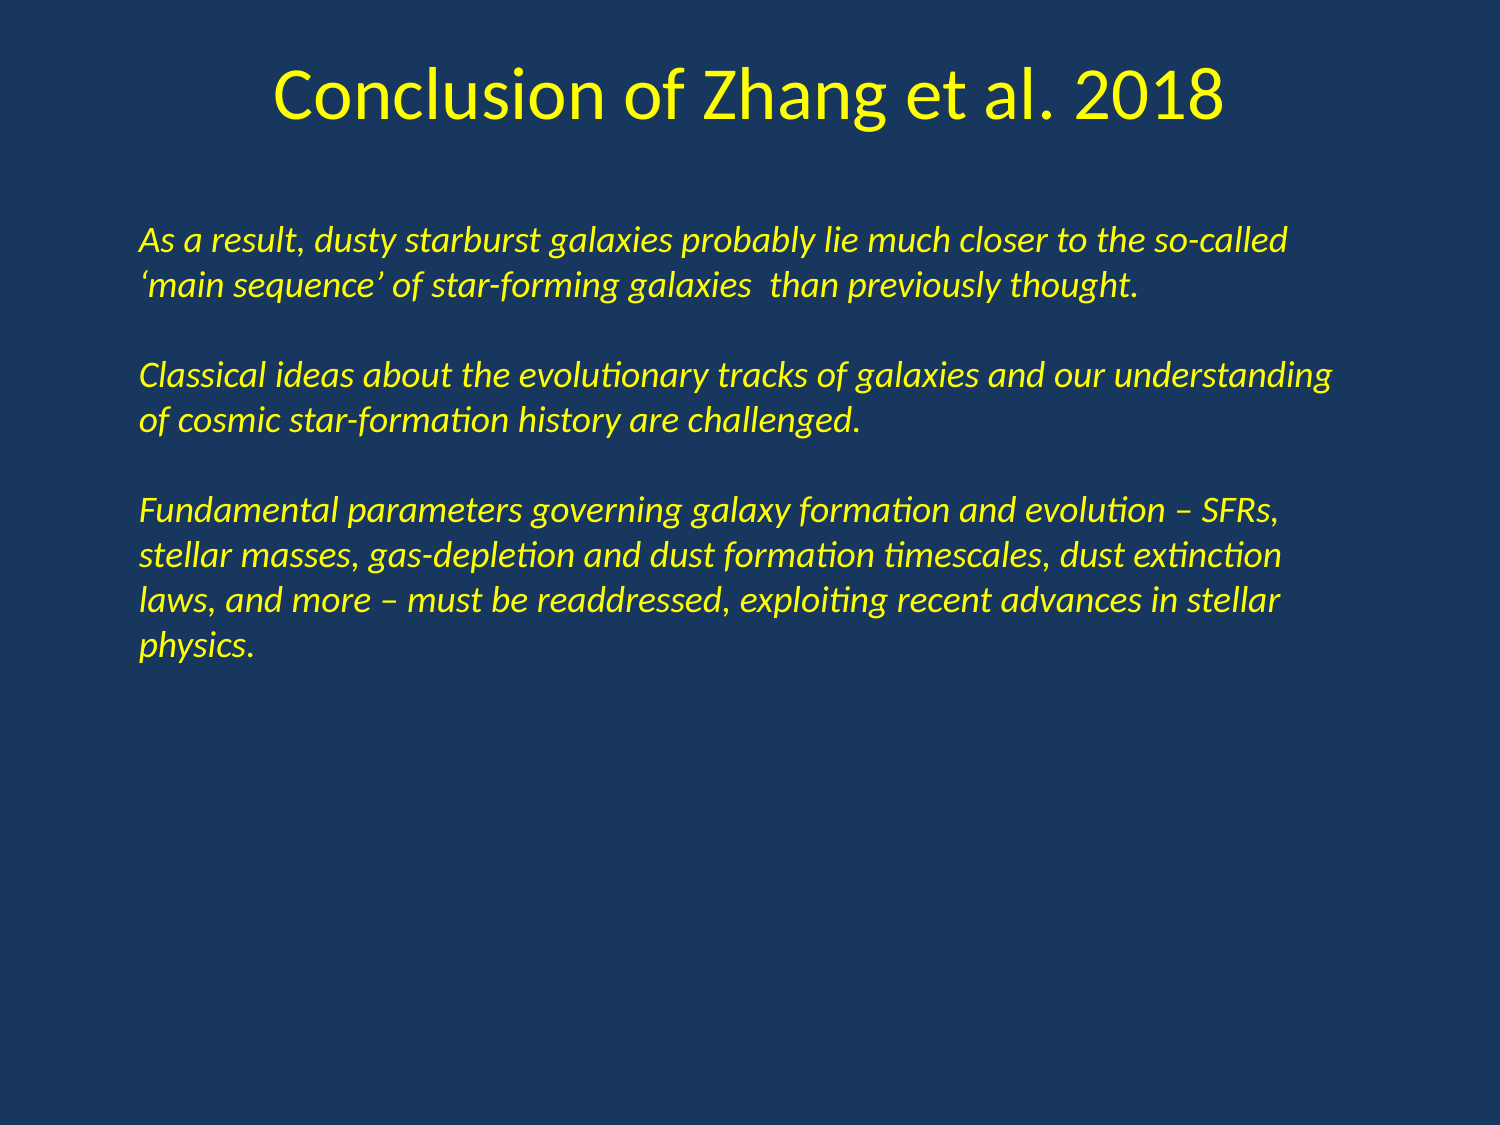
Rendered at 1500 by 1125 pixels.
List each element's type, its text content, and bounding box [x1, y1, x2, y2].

text_box As a result, dusty starburst galaxies probably lie much closer to the so-called ‘main sequence’ of star-forming galaxies than previously thought. Classical ideas about the evolutionary tracks of galaxies and our understanding of cosmic star-formation history are challenged. Fundamental parameters governing galaxy formation and evolution – SFRs, stellar masses, gas-depletion and dust formation timescales, dust extinction laws, and more – must be readdressed, exploiting recent advances in stellar physics. [123, 208, 1376, 673]
title Conclusion of Zhang et al. 2018 [75, 0, 1425, 183]
